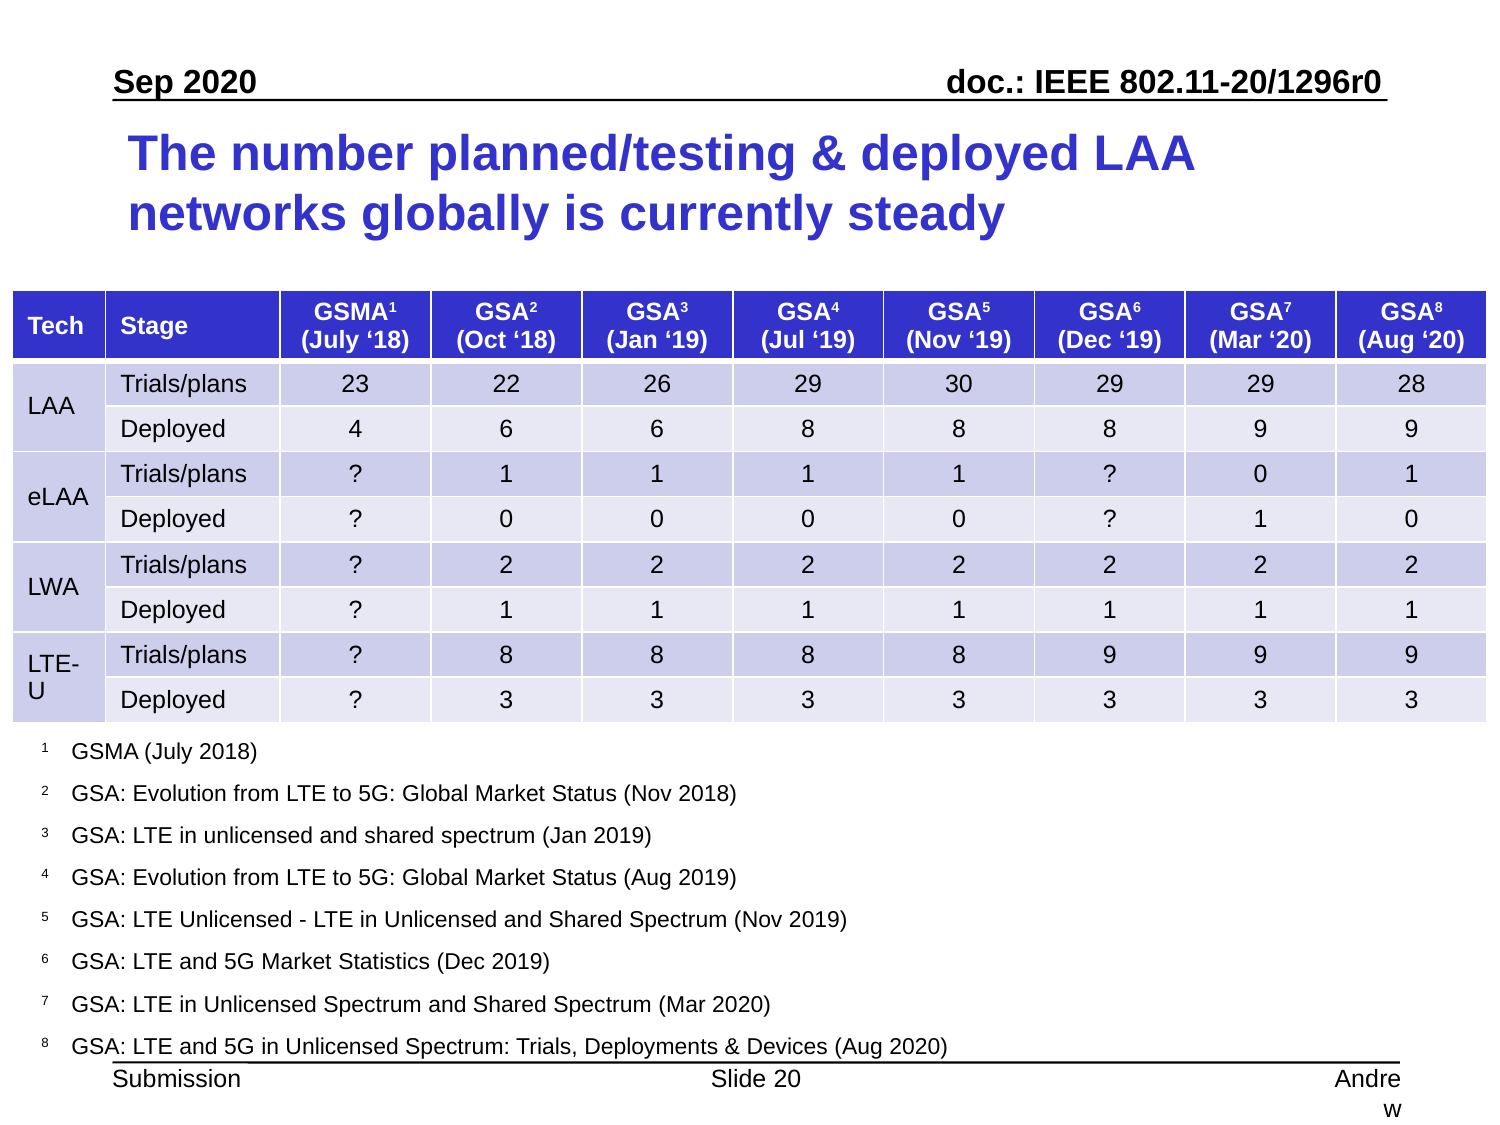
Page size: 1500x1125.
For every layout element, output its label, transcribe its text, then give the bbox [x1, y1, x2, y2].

table_cell ? [281, 452, 430, 496]
table_cell 29 [1186, 364, 1335, 405]
table_cell ? [281, 678, 430, 722]
table_cell ? [281, 543, 430, 586]
footer Andrew Myles, Cisco [1320, 1062, 1402, 1093]
table_cell 8 [884, 633, 1034, 676]
table_cell 0 [884, 497, 1034, 541]
table_cell 8 [734, 407, 883, 451]
table_cell 2 [1186, 543, 1335, 586]
table_cell 1 [1186, 588, 1335, 631]
table_header GSA8 (Aug ‘20) [1337, 291, 1486, 358]
slide_number Slide 20 [709, 1061, 803, 1093]
table_cell LWA [13, 543, 105, 631]
table_header GSA4 (Jul ‘19) [734, 291, 883, 358]
table_cell 0 [1337, 497, 1486, 541]
table_cell ? [1035, 452, 1184, 496]
table_cell 0 [1186, 452, 1335, 496]
text_box 1 GSMA (July 2018) 2 GSA: Evolution from LTE to 5G: Global Market Status (Nov 2018) 3 GSA: LTE in unlicensed and shared spectrum (Jan 2019) 4 GSA: Evolution from LTE to 5G: Global Market Status (Aug 2019) 5 GSA: LTE Unlicensed - LTE in Unlicensed and Shared Spectrum (Nov 2019) 6 GSA: LTE and 5G Market Statistics (Dec 2019) 7 GSA: LTE in Unlicensed Spectrum and Shared Spectrum (Mar 2020) 8 GSA: LTE and 5G in Unlicensed Spectrum: Trials, Deployments & Devices (Aug 2020) [26, 729, 1302, 1038]
table_cell 1 [1035, 588, 1184, 631]
table_cell Deployed [106, 588, 279, 631]
table_cell ? [281, 497, 430, 541]
table_cell 29 [734, 364, 883, 405]
table_cell 3 [432, 678, 581, 722]
table_cell 2 [432, 543, 581, 586]
table_cell 9 [1337, 633, 1486, 676]
table_cell 9 [1337, 407, 1486, 451]
table_header GSMA1 (July ‘18) [281, 291, 430, 358]
table_cell LTE-U [13, 633, 105, 722]
table_header GSA3 (Jan ‘19) [583, 291, 732, 358]
table_cell 2 [1337, 543, 1486, 586]
table_cell ? [1035, 497, 1184, 541]
table_cell 8 [583, 633, 732, 676]
table_header GSA2 (Oct ‘18) [432, 291, 581, 358]
table_header Tech [13, 291, 105, 358]
table_cell 1 [884, 588, 1034, 631]
table_cell 1 [583, 452, 732, 496]
table_cell Trials/plans [106, 364, 279, 405]
table_header GSA5 (Nov ‘19) [884, 291, 1034, 358]
table_cell 9 [1035, 633, 1184, 676]
table_cell 8 [734, 633, 883, 676]
text_box [749, 824, 1500, 1062]
table_cell LAA [13, 364, 105, 451]
table_cell Deployed [106, 678, 279, 722]
table_cell 0 [432, 497, 581, 541]
table_cell 1 [1337, 452, 1486, 496]
title The number planned/testing & deployed LAA networks globally is currently steady [112, 112, 1402, 288]
table_cell 22 [432, 364, 581, 405]
table_cell Deployed [106, 407, 279, 451]
table_header Stage [106, 291, 279, 358]
table_cell 1 [884, 452, 1034, 496]
table_cell 3 [734, 678, 883, 722]
table_cell Trials/plans [106, 543, 279, 586]
table_cell 6 [432, 407, 581, 451]
table_cell 2 [583, 543, 732, 586]
table_cell ? [281, 633, 430, 676]
table_cell 1 [432, 452, 581, 496]
table_cell 4 [281, 407, 430, 451]
table_cell 1 [1337, 588, 1486, 631]
table_cell 0 [734, 497, 883, 541]
table_cell 1 [432, 588, 581, 631]
table_cell 8 [884, 407, 1034, 451]
table_cell 3 [1337, 678, 1486, 722]
table_cell 8 [1035, 407, 1184, 451]
table_cell 3 [1035, 678, 1184, 722]
table_cell 29 [1035, 364, 1184, 405]
table_cell 9 [1186, 633, 1335, 676]
table_cell 1 [734, 588, 883, 631]
table_header GSA7 (Mar ‘20) [1186, 291, 1335, 358]
table_cell 0 [583, 497, 732, 541]
table_cell 1 [583, 588, 732, 631]
table_cell 28 [1337, 364, 1486, 405]
table_cell 3 [1186, 678, 1335, 722]
table_cell Trials/plans [106, 633, 279, 676]
table_cell eLAA [13, 452, 105, 541]
table_cell 1 [734, 452, 883, 496]
table_header GSA6 (Dec ‘19) [1035, 291, 1184, 358]
table_cell 2 [1035, 543, 1184, 586]
table_cell ? [281, 588, 430, 631]
table_cell 2 [884, 543, 1034, 586]
table_cell 1 [1186, 497, 1335, 541]
table_cell 30 [884, 364, 1034, 405]
table_cell 23 [281, 364, 430, 405]
table_cell 8 [432, 633, 581, 676]
table_cell 9 [1186, 407, 1335, 451]
table_cell Deployed [106, 497, 279, 541]
table_cell 3 [884, 678, 1034, 722]
table_cell 3 [583, 678, 732, 722]
table_cell 2 [734, 543, 883, 586]
table_cell Trials/plans [106, 452, 279, 496]
table_cell 6 [583, 407, 732, 451]
table_cell 26 [583, 364, 732, 405]
